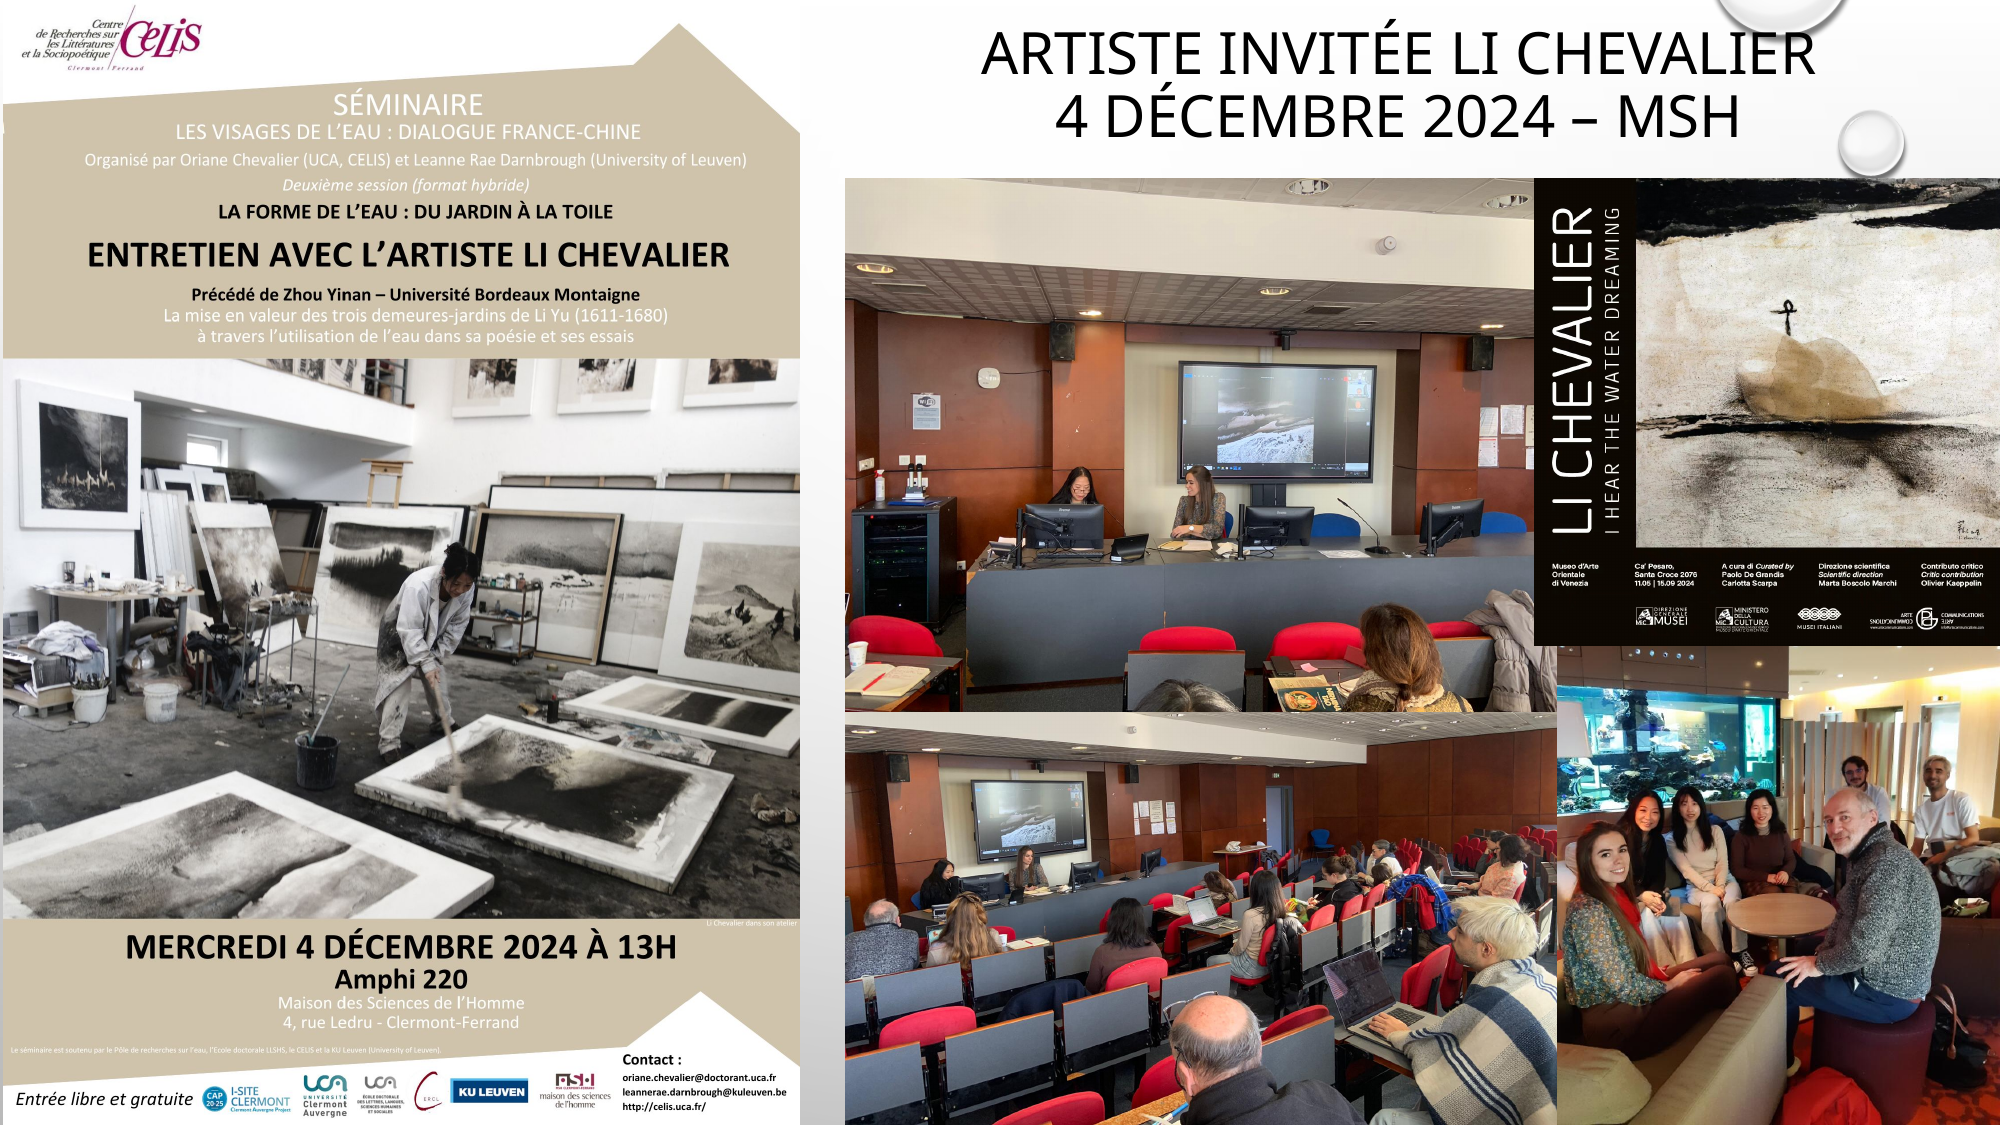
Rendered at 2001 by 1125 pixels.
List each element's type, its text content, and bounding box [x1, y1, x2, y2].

picture [0, 0, 2000, 1125]
title Artiste invitée Li Chevalier 4 décembre 2024 – MSH [802, 0, 2000, 190]
